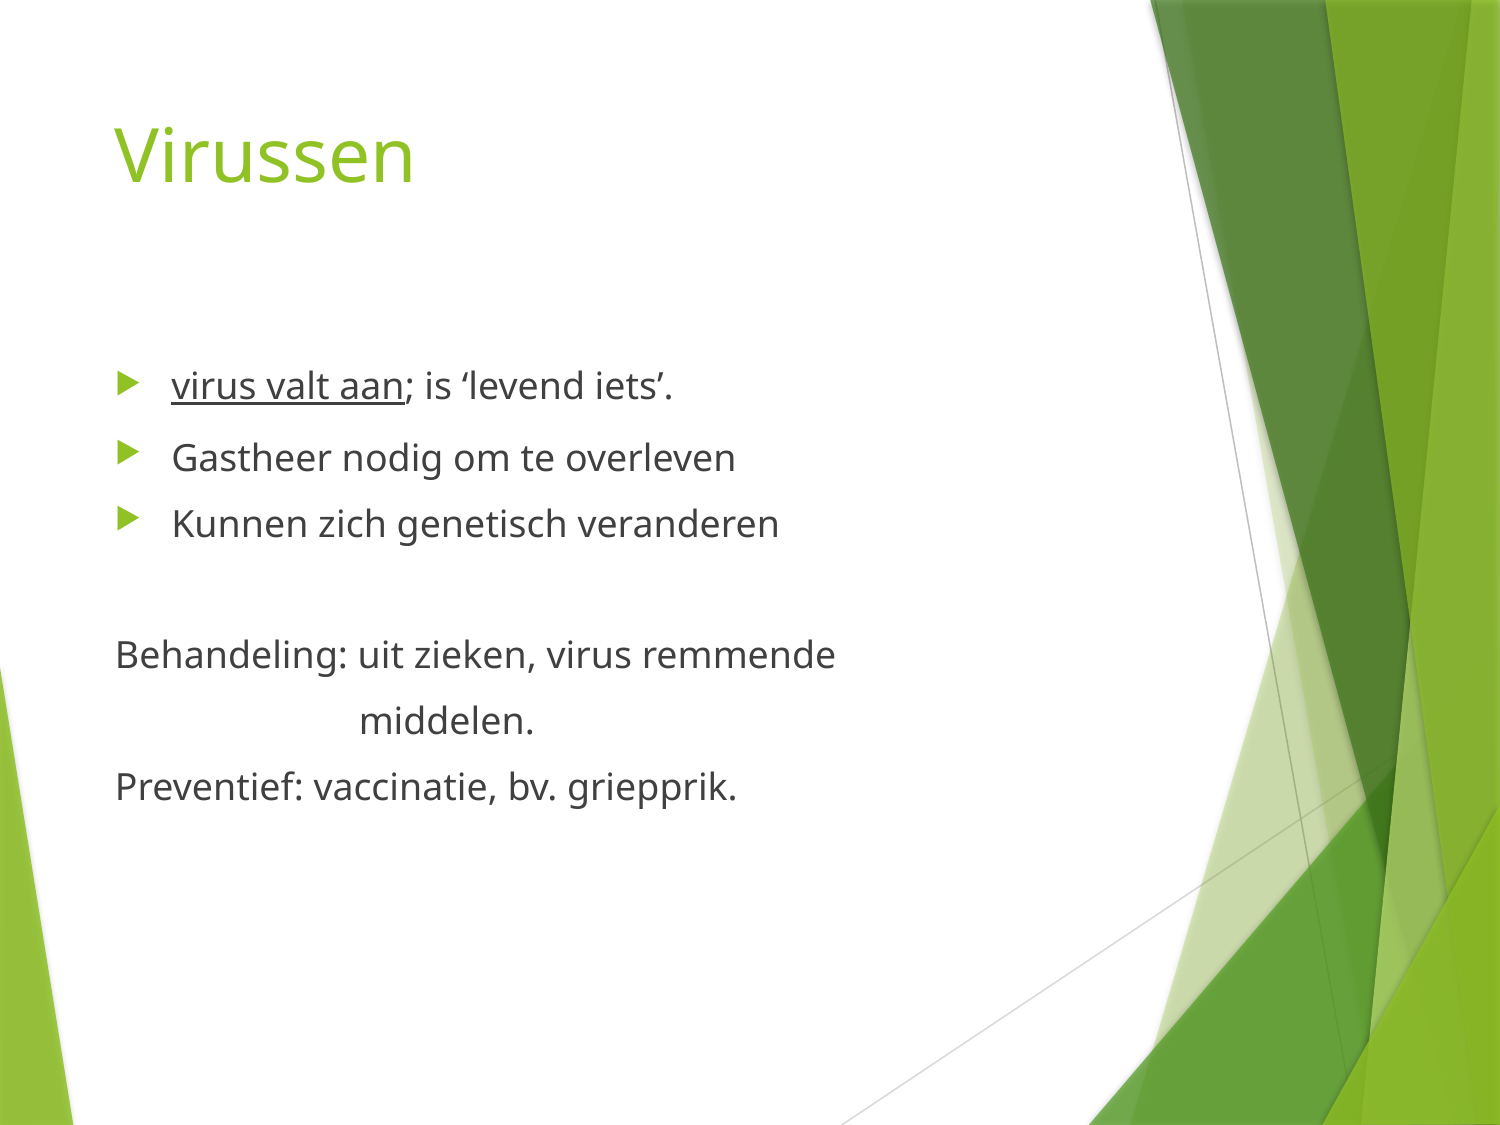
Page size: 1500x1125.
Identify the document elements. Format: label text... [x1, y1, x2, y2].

list virus valt aan; is ‘levend iets’. Gastheer nodig om te overleven Kunnen zich genetisch veranderen Behandeling: uit zieken, virus remmende middelen. Preventief: vaccinatie, bv. griepprik. [99, 354, 1142, 992]
title Virussen [99, 99, 1142, 317]
